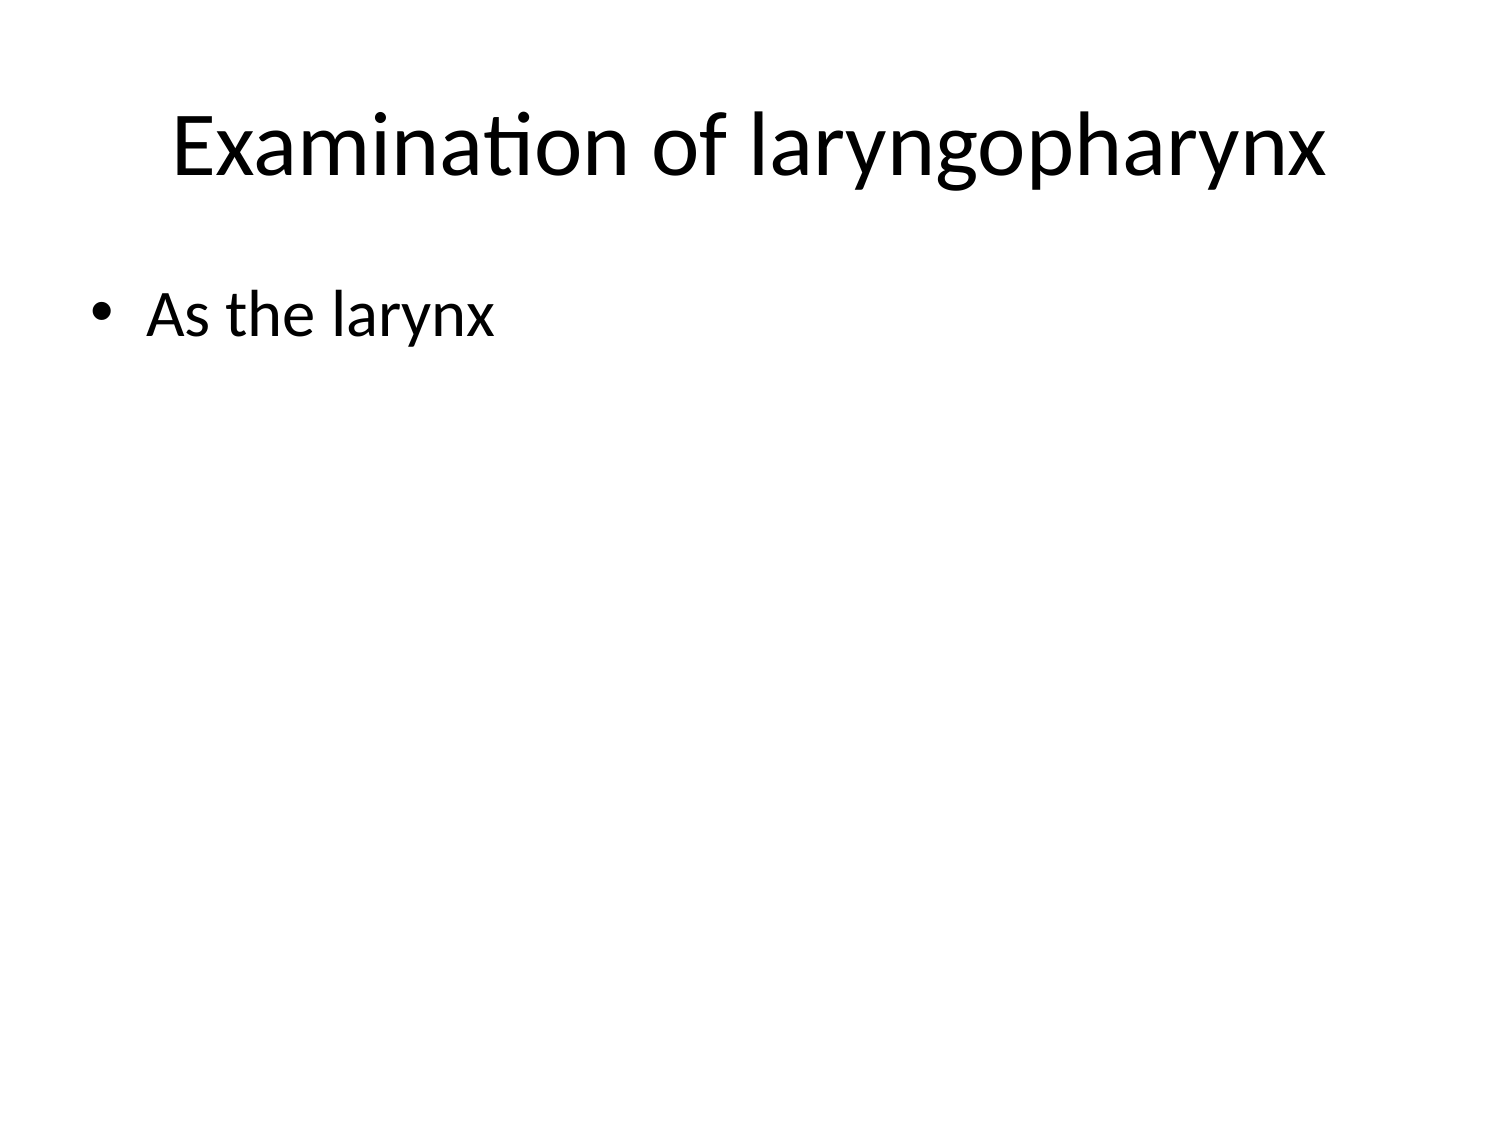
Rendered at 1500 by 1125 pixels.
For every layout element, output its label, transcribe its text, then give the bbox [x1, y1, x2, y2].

list As the larynx [75, 262, 1425, 1005]
title Examination of laryngopharynx [75, 45, 1425, 233]
